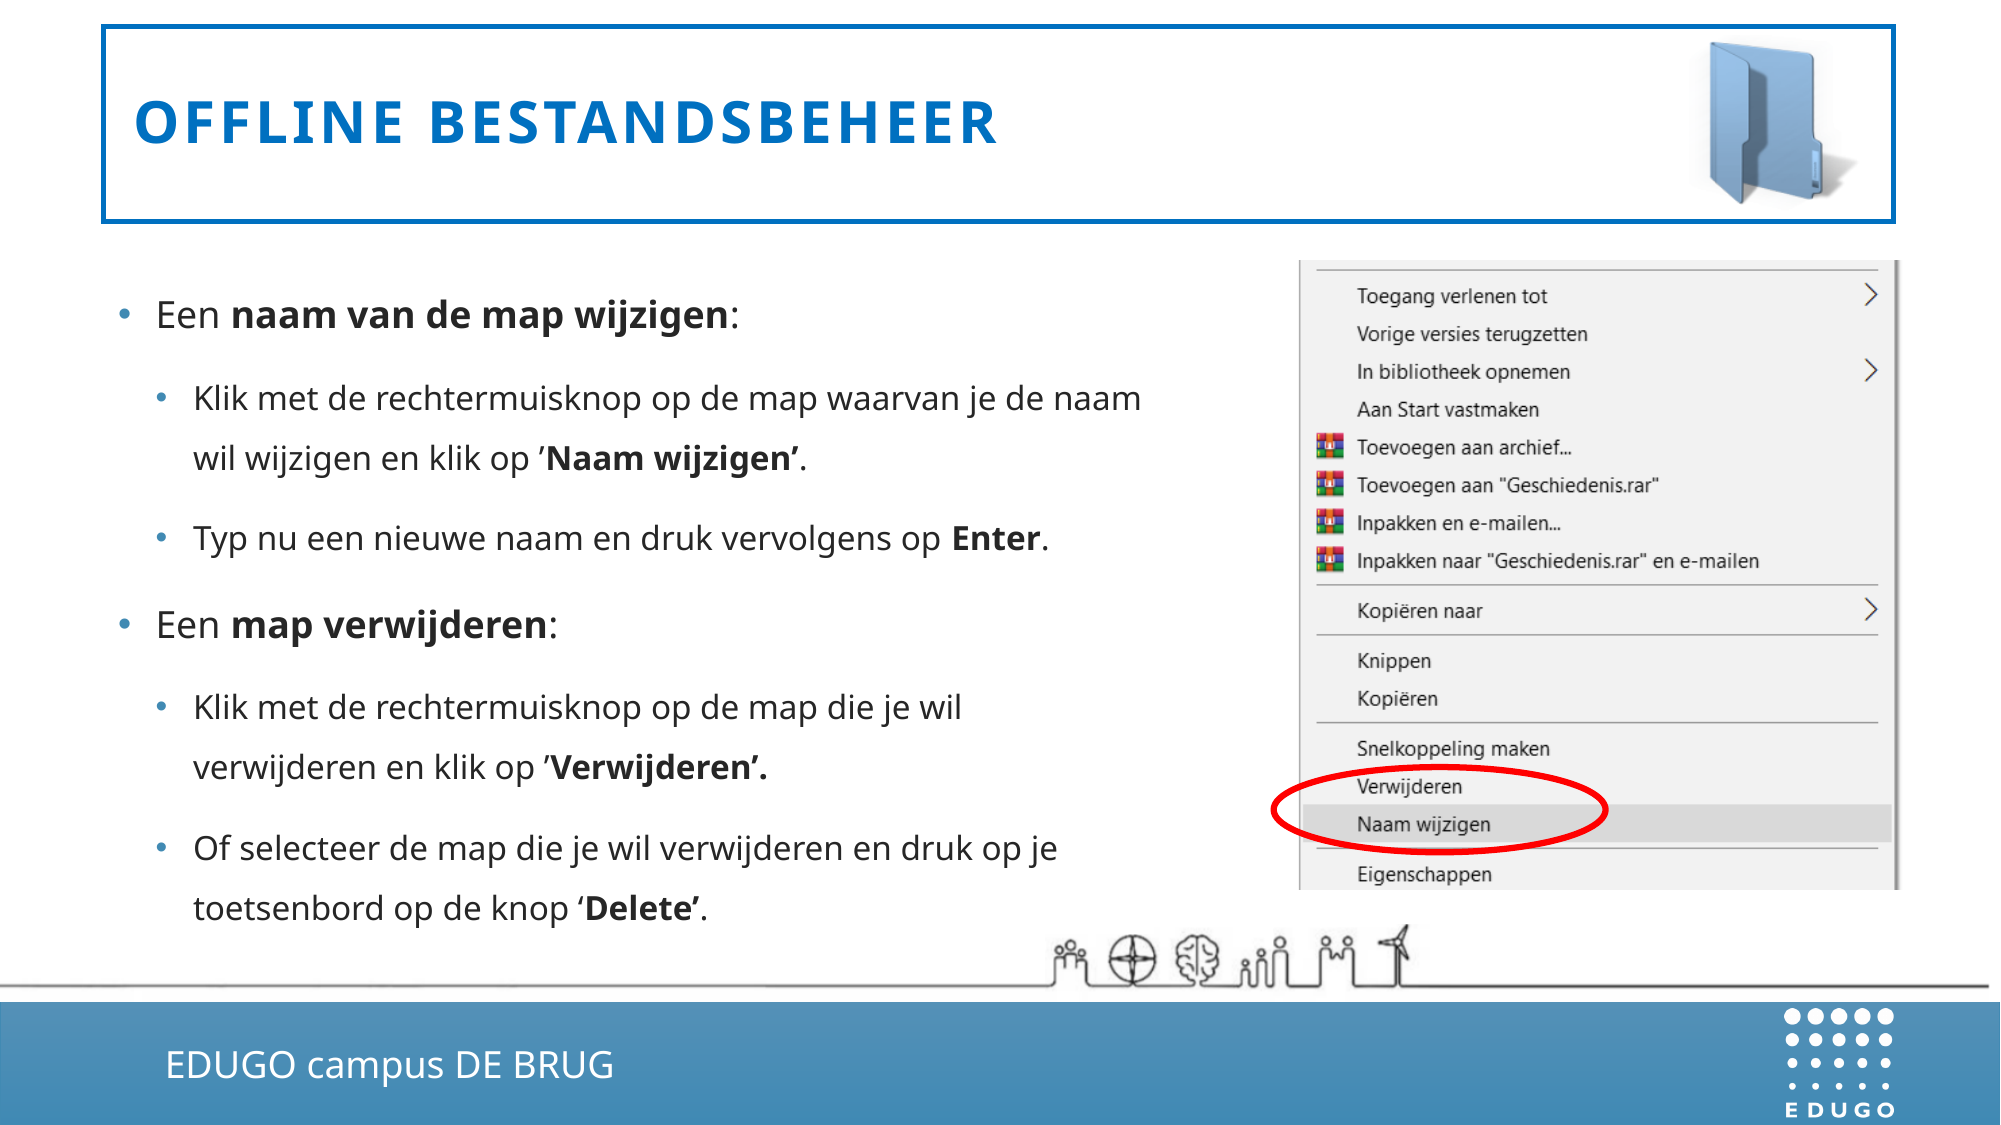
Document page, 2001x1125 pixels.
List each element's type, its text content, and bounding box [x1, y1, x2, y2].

picture [1784, 1008, 1894, 1118]
picture [0, 924, 2000, 1002]
picture [1683, 35, 1862, 213]
title offline bestandsbeheer [101, 24, 1896, 224]
list Een naam van de map wijzigen: Klik met de rechtermuisknop op de map waarvan je de naam wil wijzigen en klik op ’Naam wijzigen’. Typ nu een nieuwe naam en druk vervolgens op Enter. Een map verwijderen: Klik met de rechtermuisknop op de map die je wil verwijderen en klik op ’Verwijderen’. Of selecteer de map die je wil verwijderen en druk op je toetsenbord op de knop ‘Delete’. [103, 260, 1164, 937]
picture [1258, 260, 1920, 890]
